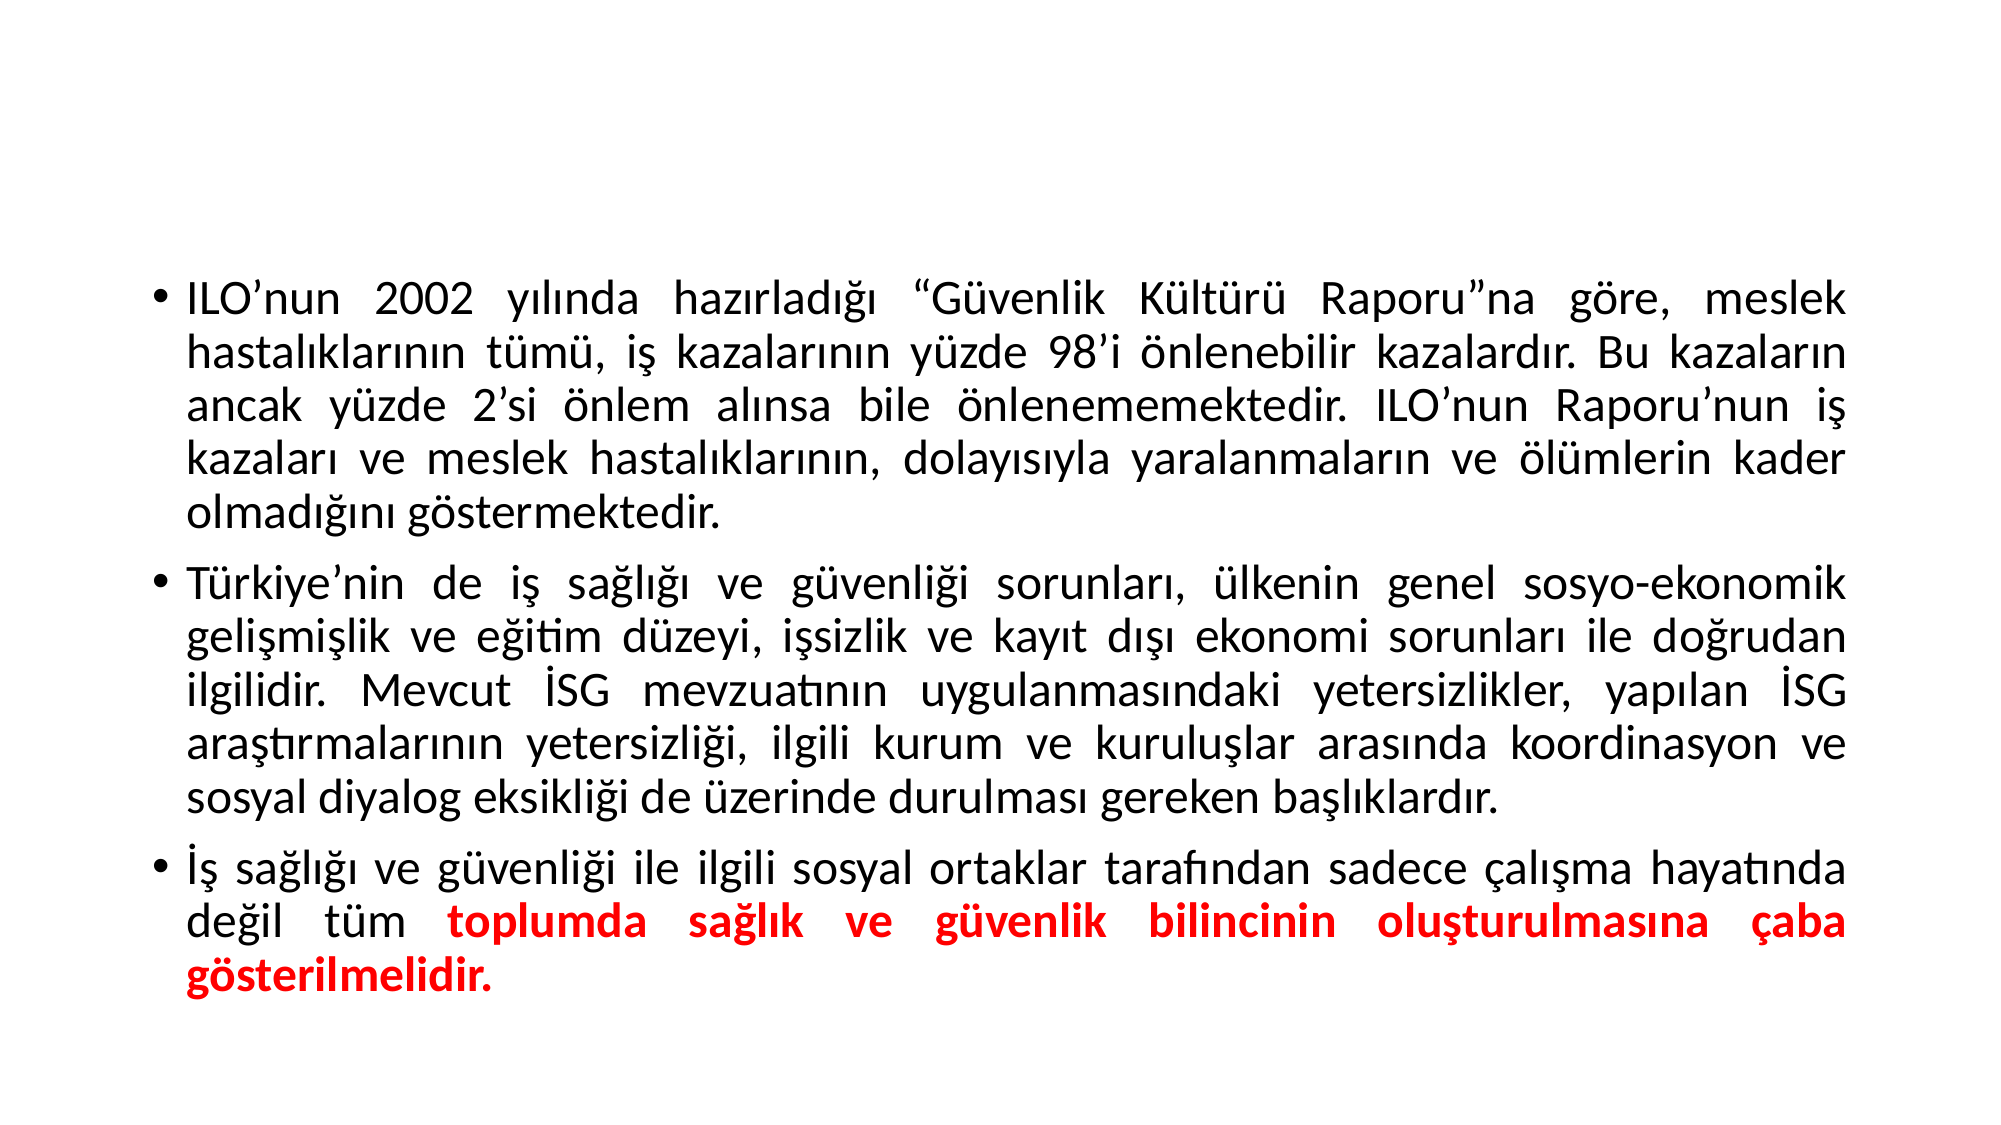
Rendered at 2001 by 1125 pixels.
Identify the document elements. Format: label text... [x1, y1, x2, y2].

list ILO’nun 2002 yılında hazırladığı “Güvenlik Kültürü Raporu”na göre, meslek hastalıklarının tümü, iş kazalarının yüzde 98’i önlenebilir kazalardır. Bu kazaların ancak yüzde 2’si önlem alınsa bile önlenememektedir. ILO’nun Raporu’nun iş kazaları ve meslek hastalıklarının, dolayısıyla yaralanmaların ve ölümlerin kader olmadığını göstermektedir. Türkiye’nin de iş sağlığı ve güvenliği sorunları, ülkenin genel sosyo-ekonomik gelişmişlik ve eğitim düzeyi, işsizlik ve kayıt dışı ekonomi sorunları ile doğrudan ilgilidir. Mevcut İSG mevzuatının uygulanmasındaki yetersizlikler, yapılan İSG araştırmalarının yetersizliği, ilgili kurum ve kuruluşlar arasında koordinasyon ve sosyal diyalog eksikliği de üzerinde durulması gereken başlıklardır. İş sağlığı ve güvenliği ile ilgili sosyal ortaklar tarafından sadece çalışma hayatında değil tüm toplumda sağlık ve güvenlik bilincinin oluşturulmasına çaba gösterilmelidir. [137, 264, 1863, 1014]
